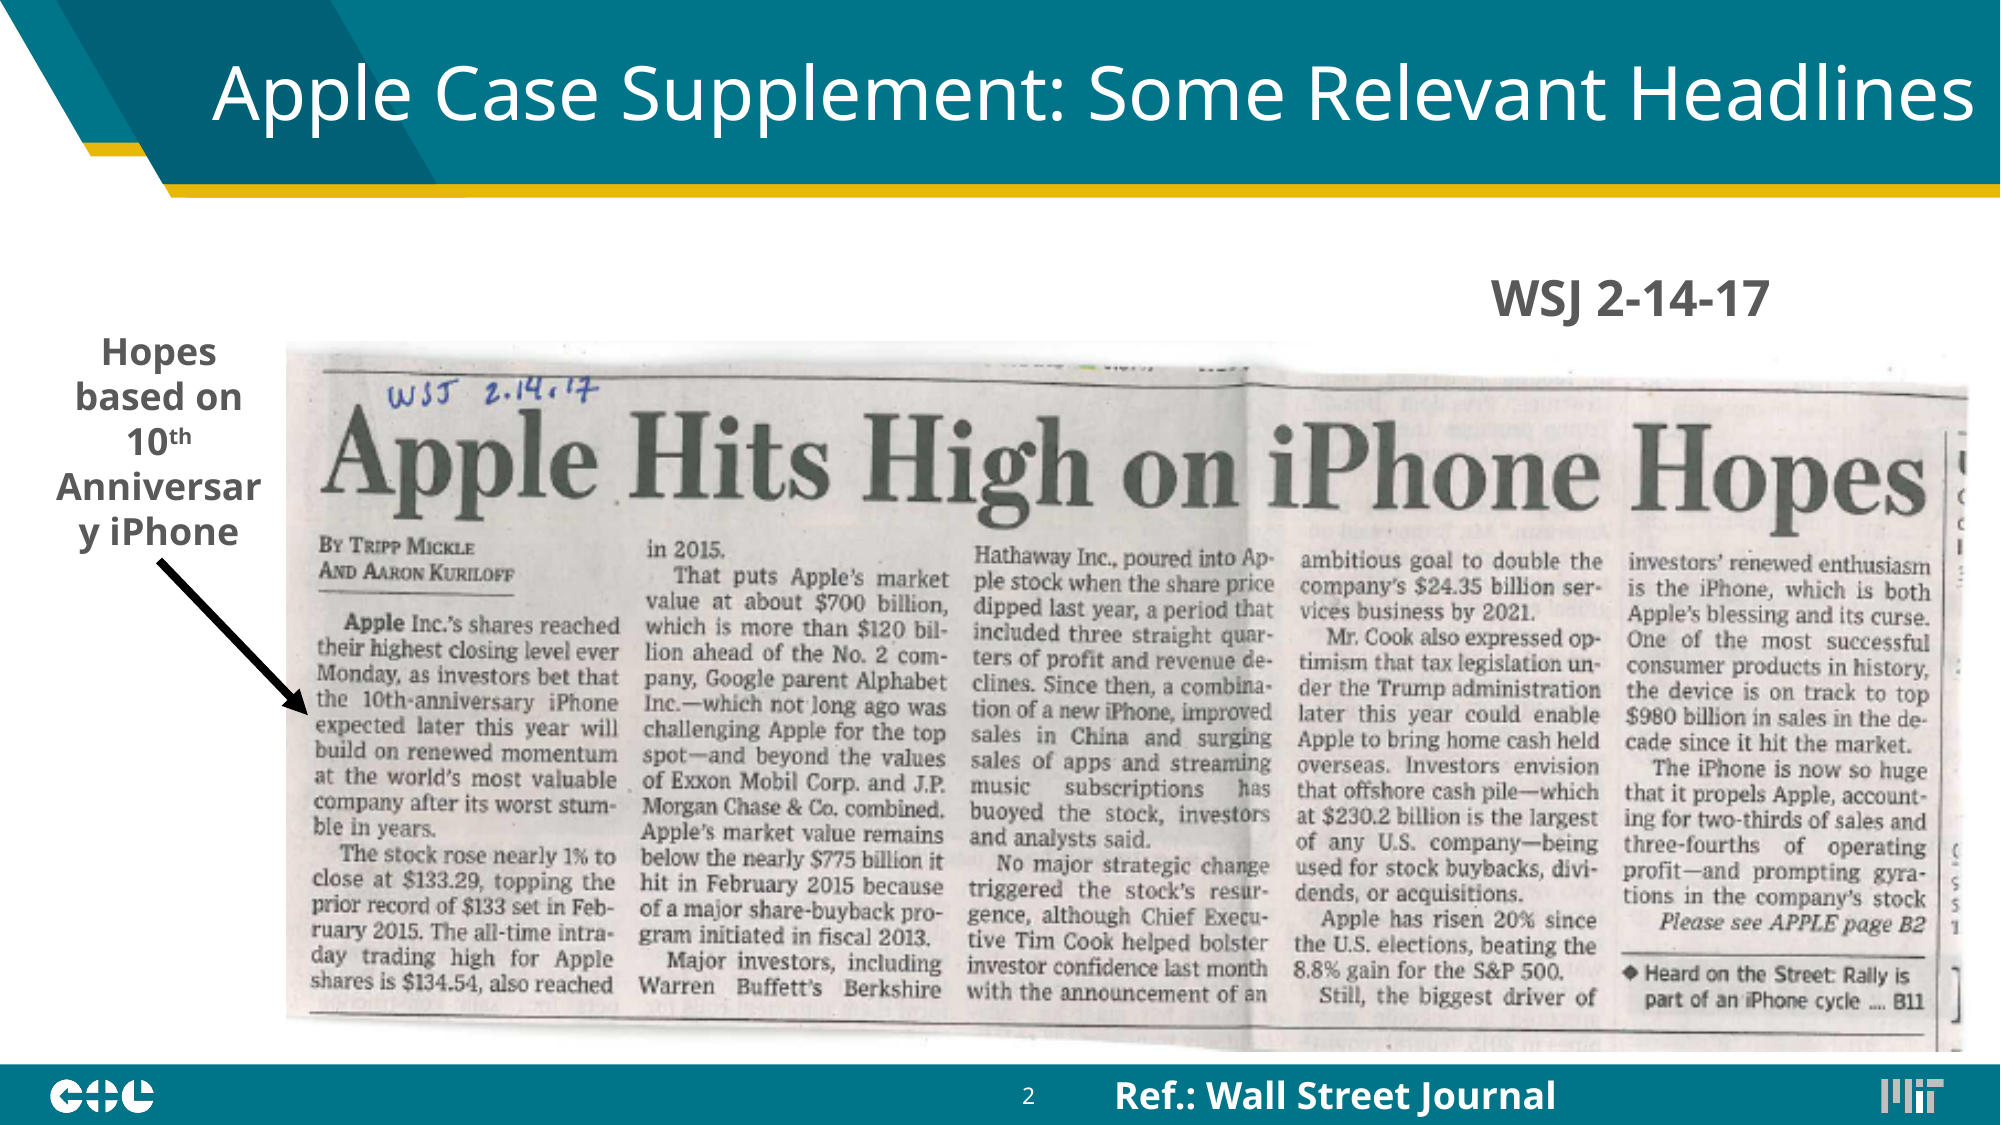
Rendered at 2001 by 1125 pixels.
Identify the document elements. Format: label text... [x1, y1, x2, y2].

slide_number 2 [969, 1067, 1086, 1125]
title Apple Case Supplement: Some Relevant Headlines [104, 0, 1993, 206]
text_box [159, 562, 308, 716]
text_box Ref.: Wall Street Journal [1086, 1064, 1586, 1125]
text_box WSJ 2-14-17 [1476, 258, 1820, 334]
text_box Hopes based on 10th Anniversary iPhone [32, 320, 287, 561]
picture [286, 341, 1974, 1052]
